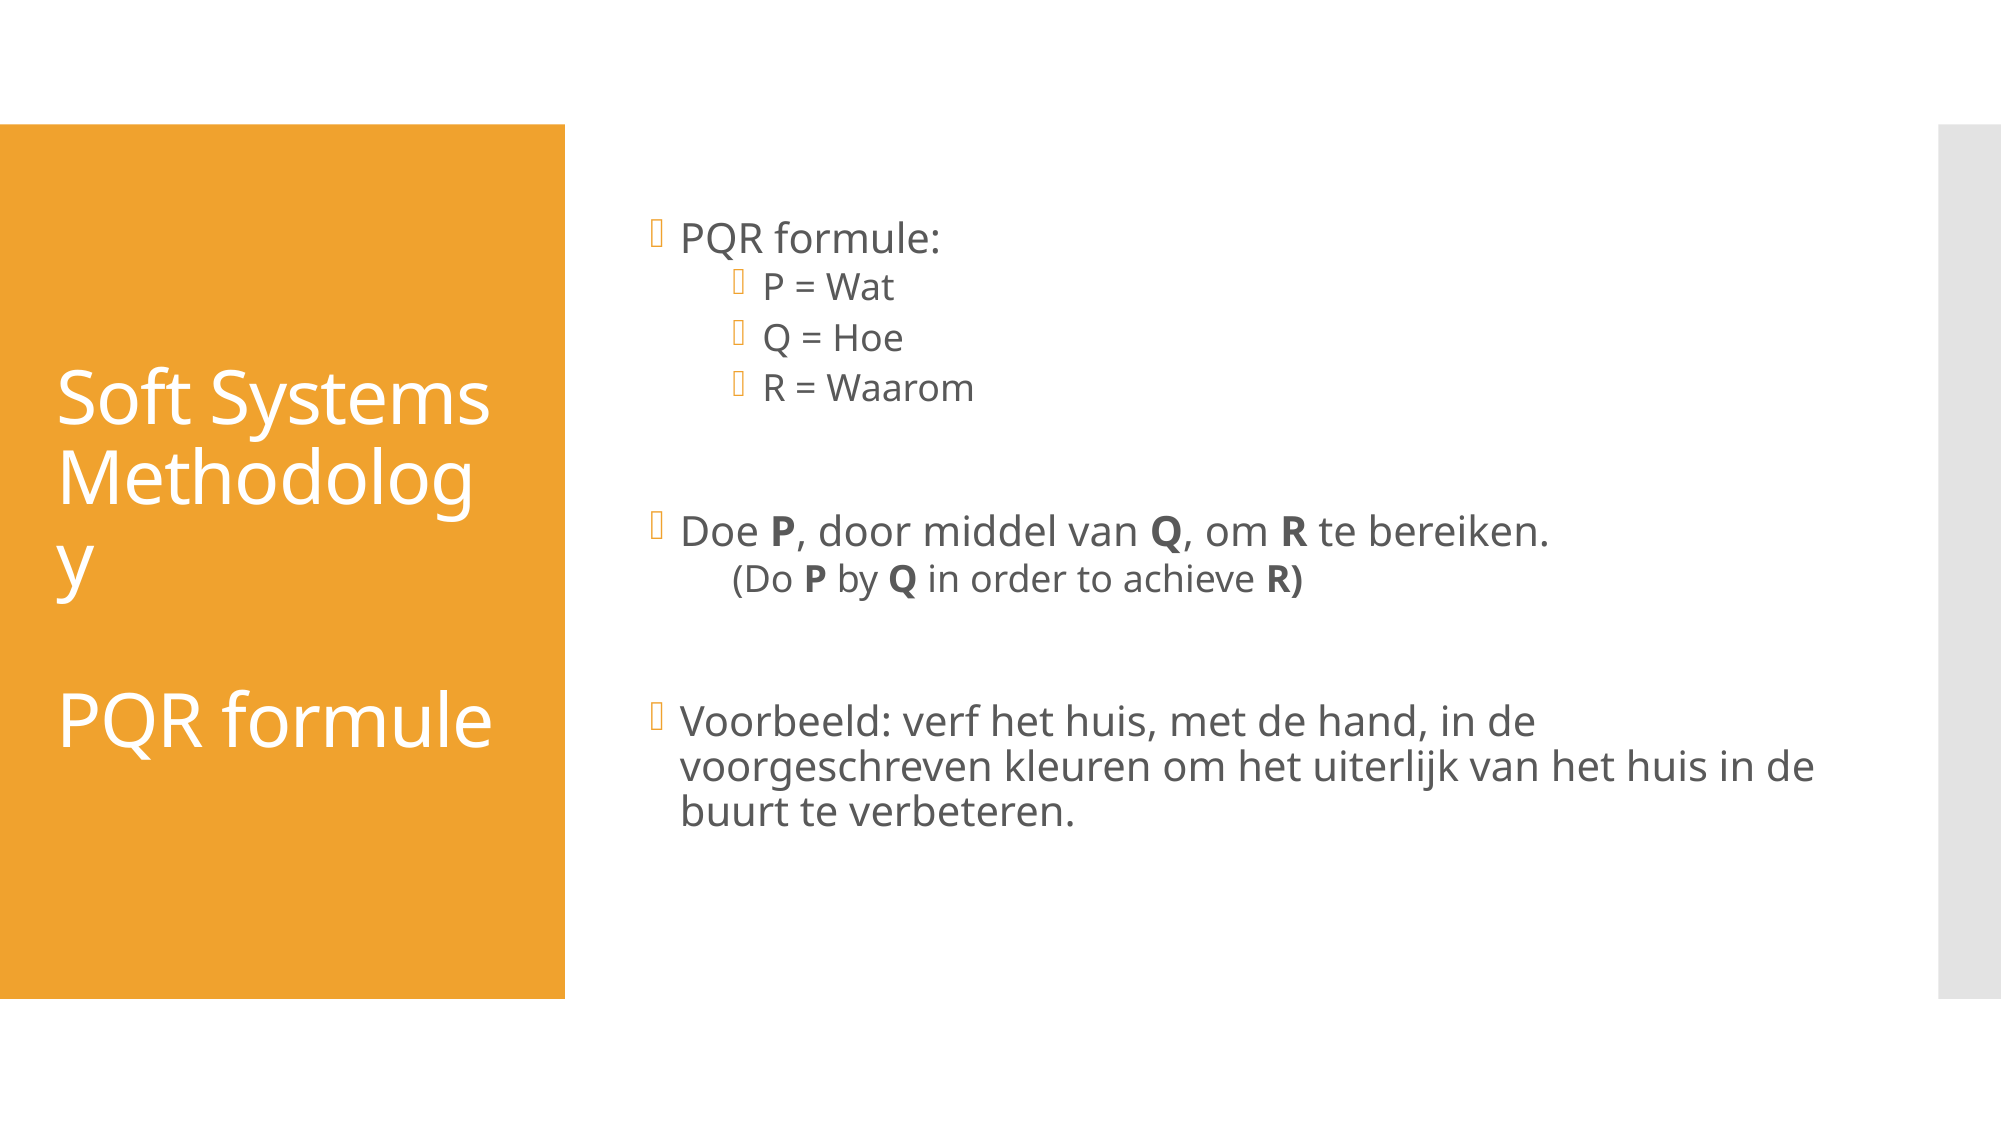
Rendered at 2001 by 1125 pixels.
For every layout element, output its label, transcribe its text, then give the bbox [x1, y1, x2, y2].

title Soft Systems Methodology PQR formule [41, 184, 525, 940]
list PQR formule: P = Wat Q = Hoe R = Waarom Doe P, door middel van Q, om R te bereiken. (Do P by Q in order to achieve R) Voorbeeld: verf het huis, met de hand, in de voorgeschreven kleuren om het uiterlijk van het huis in de buurt te verbeteren. [634, 141, 1835, 982]
